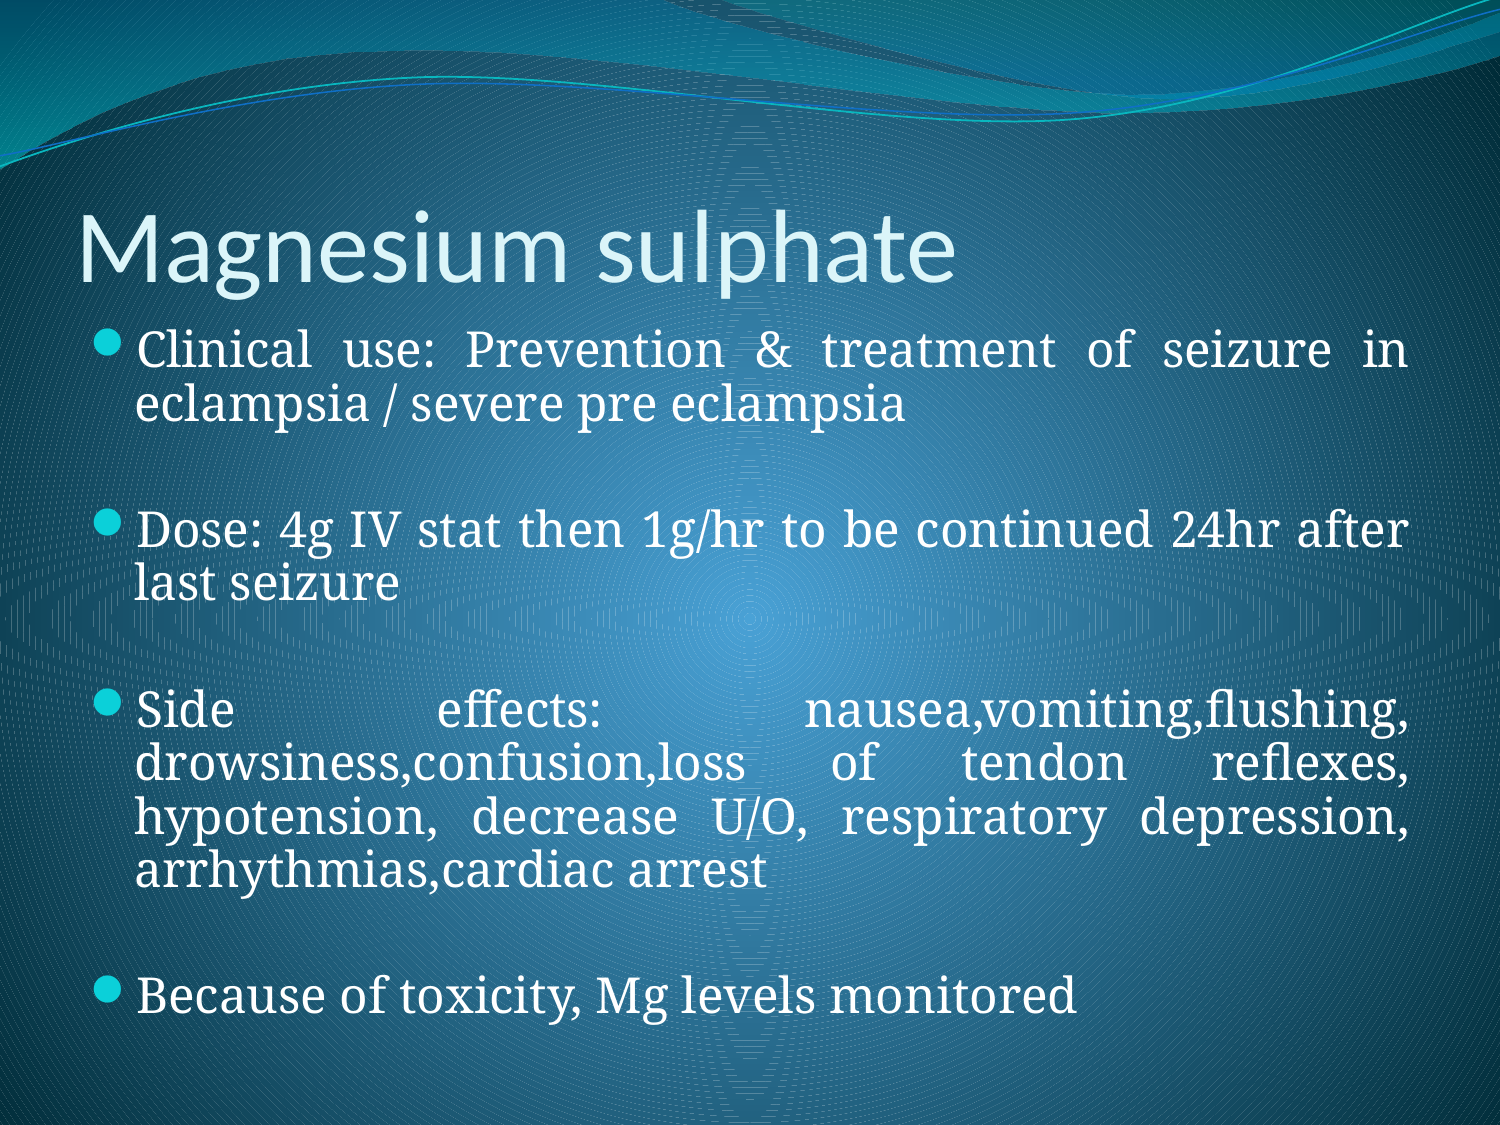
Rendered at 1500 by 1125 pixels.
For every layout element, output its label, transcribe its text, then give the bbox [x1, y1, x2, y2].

title Magnesium sulphate [75, 115, 1425, 303]
list Clinical use: Prevention & treatment of seizure in eclampsia / severe pre eclampsia Dose: 4g IV stat then 1g/hr to be continued 24hr after last seizure Side effects: nausea,vomiting,flushing, drowsiness,confusion,loss of tendon reflexes, hypotension, decrease U/O, respiratory depression, arrhythmias,cardiac arrest Because of toxicity, Mg levels monitored [75, 317, 1425, 1038]
